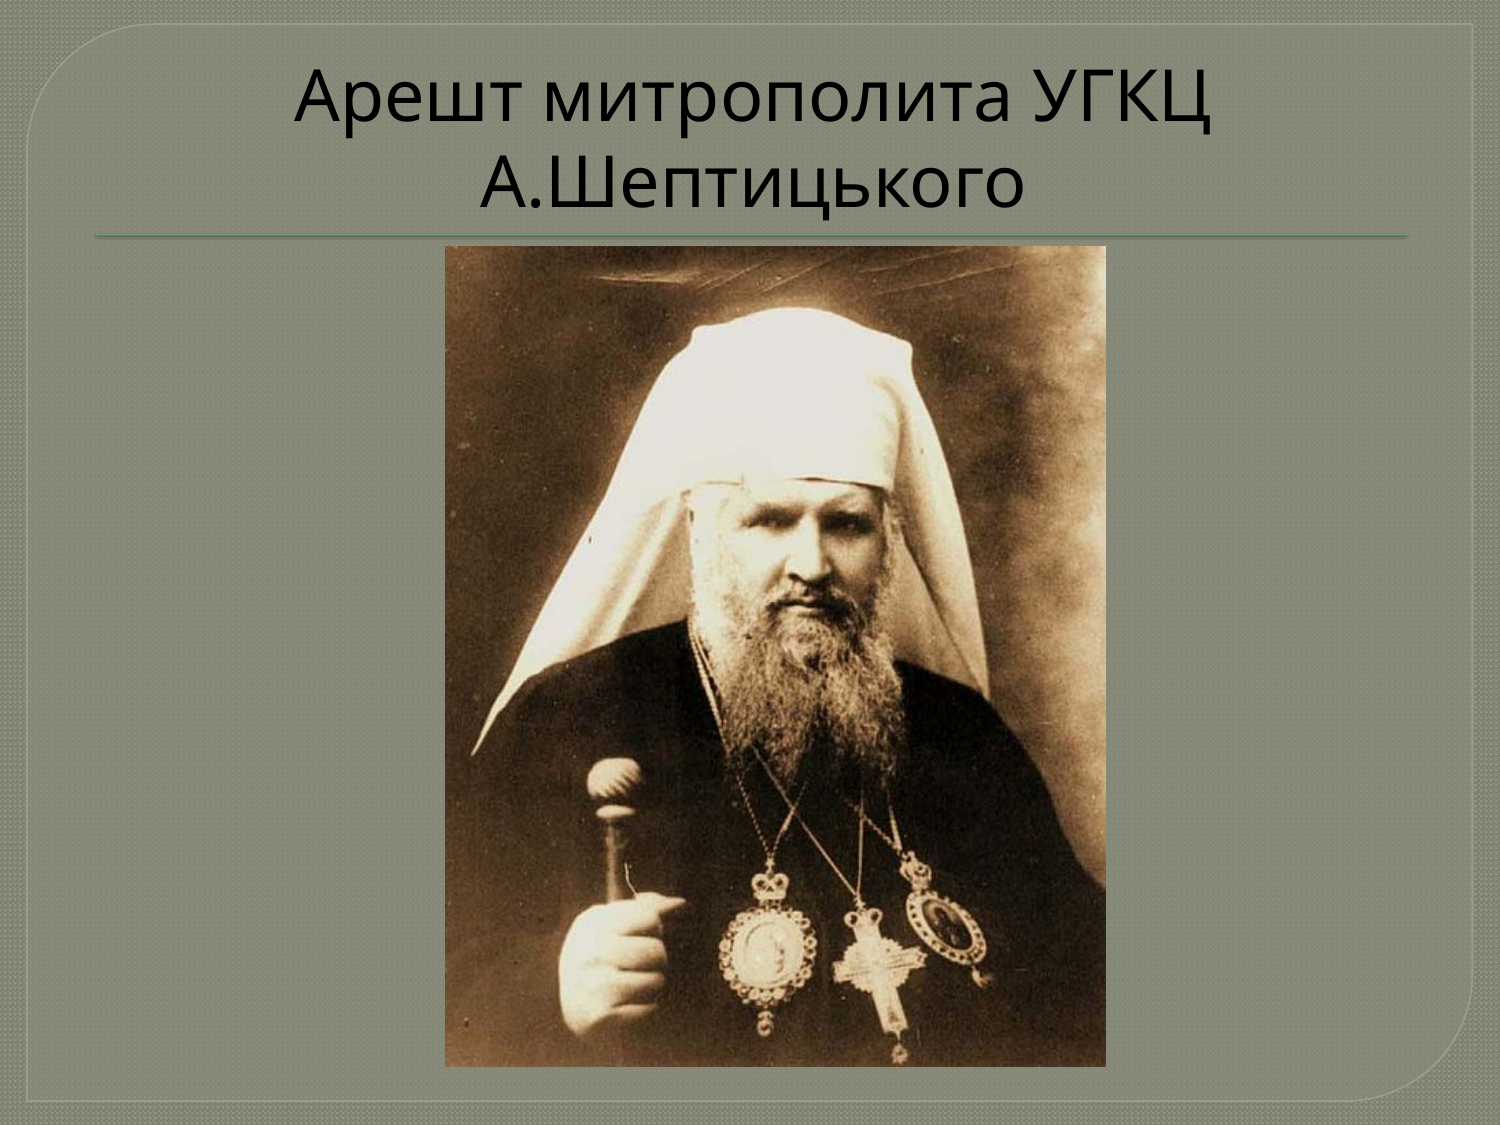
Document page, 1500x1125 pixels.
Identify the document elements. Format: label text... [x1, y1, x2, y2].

title Арешт митрополита УГКЦ А.Шептицького [75, 41, 1425, 230]
picture [445, 245, 1106, 1067]
